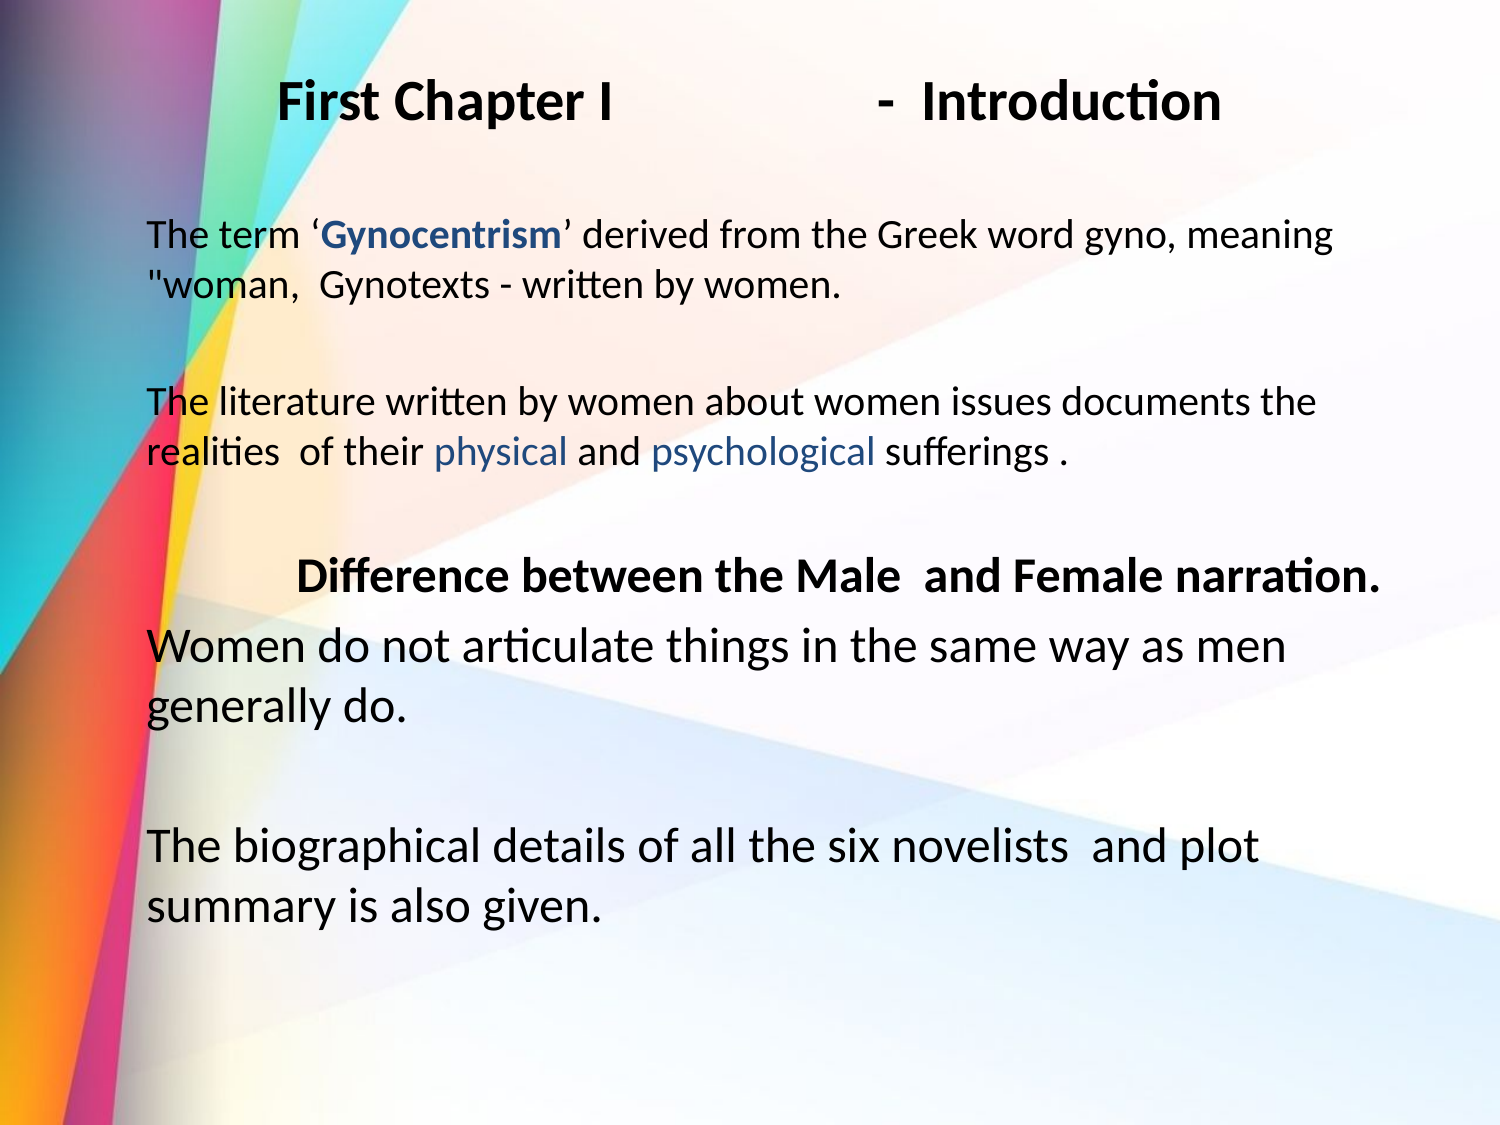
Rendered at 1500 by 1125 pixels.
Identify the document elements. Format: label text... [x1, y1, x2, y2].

list The term ‘Gynocentrism’ derived from the Greek word gyno, meaning "woman, Gynotexts - written by women. The literature written by women about women issues documents the realities of their physical and psychological sufferings . Difference between the Male and Female narration. Women do not articulate things in the same way as men generally do. The biographical details of all the six novelists and plot summary is also given. [75, 199, 1450, 1005]
title First Chapter I - Introduction [75, 45, 1425, 150]
picture [0, 0, 1500, 1125]
